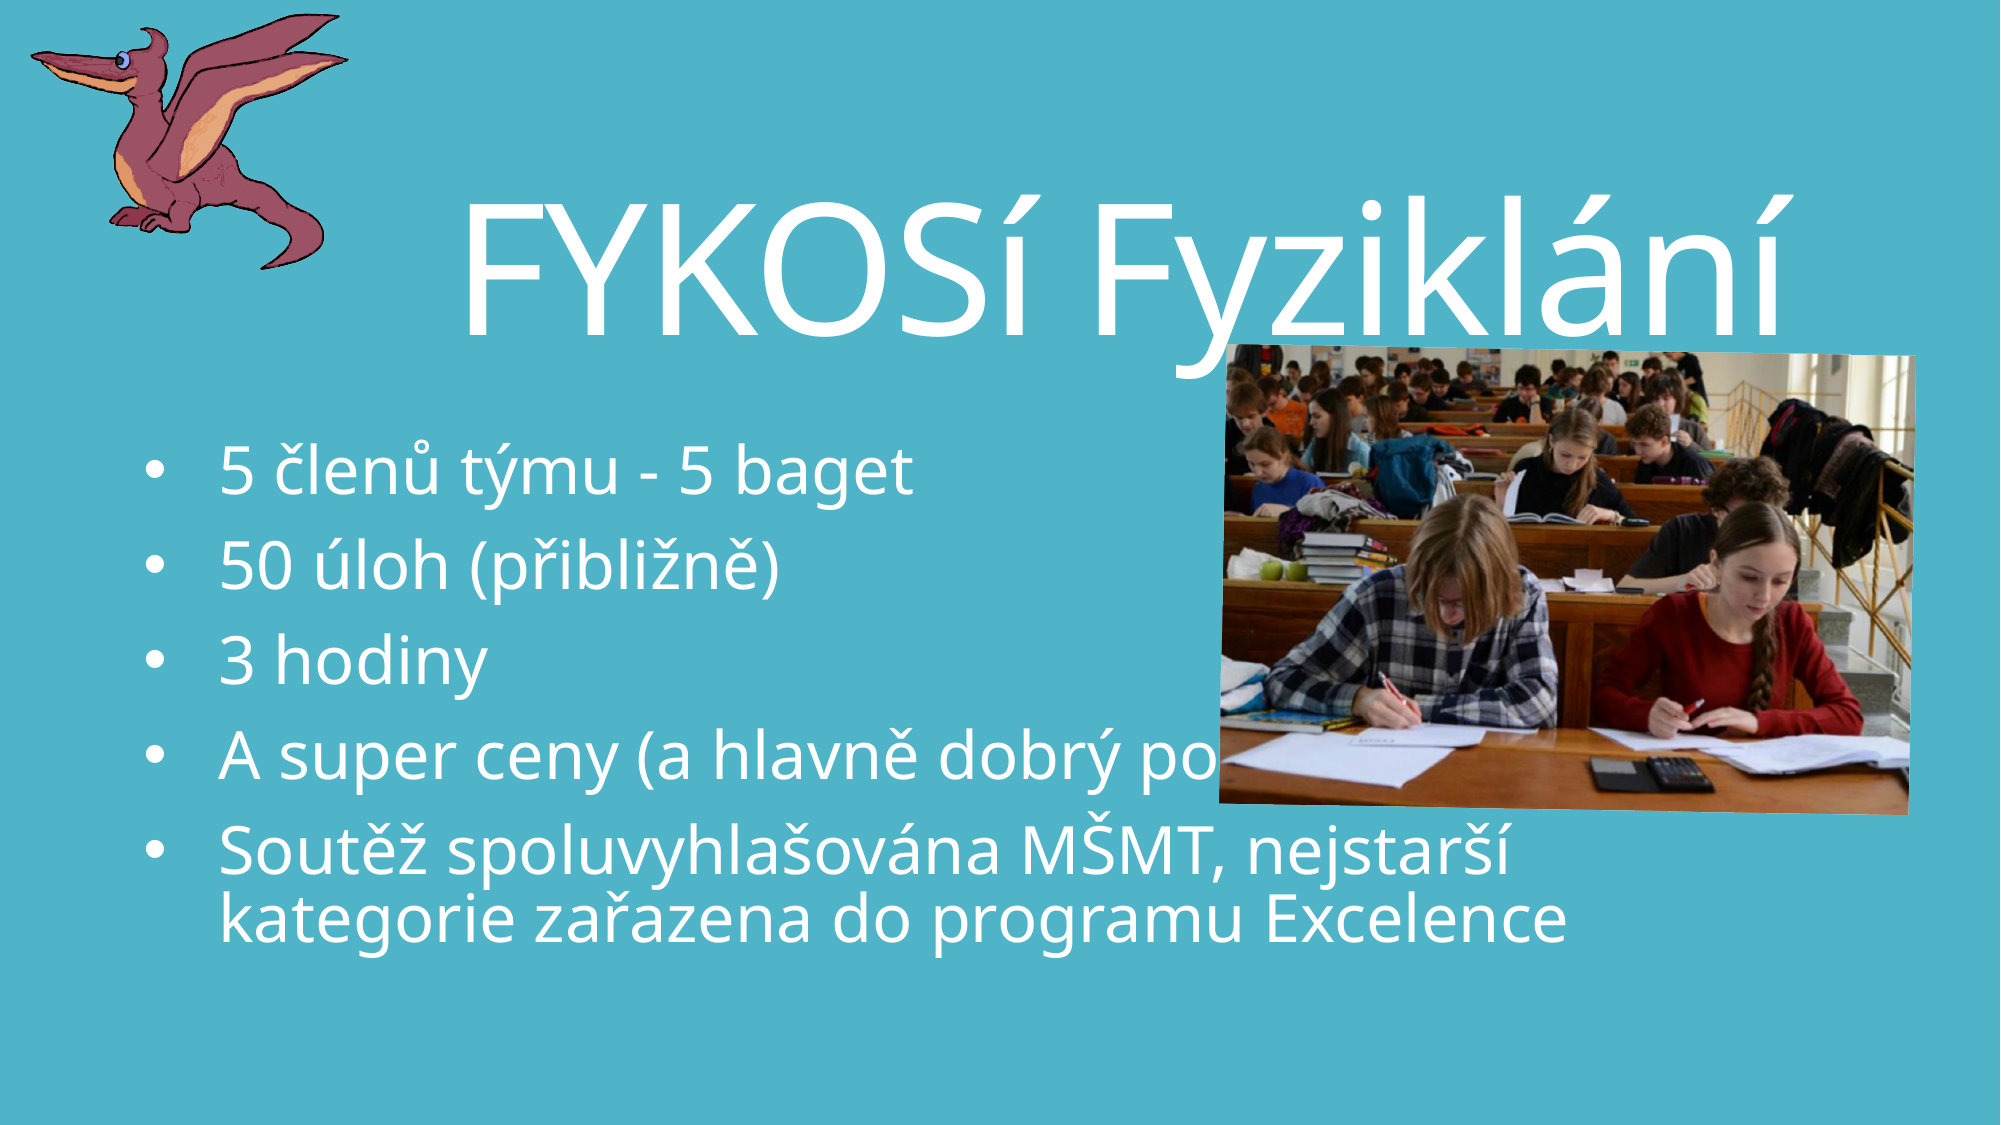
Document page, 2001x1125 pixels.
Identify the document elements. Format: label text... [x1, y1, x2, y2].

title FYKOSí Fyziklání [437, 106, 2000, 379]
subtitle 5 členů týmu - 5 baget 50 úloh (přibližně) 3 hodiny A super ceny (a hlavně dobrý pocit)! Soutěž spoluvyhlašována MŠMT, nejstarší kategorie zařazena do programu Excelence [128, 432, 1643, 1088]
picture [0, 0, 353, 276]
picture [1220, 344, 1916, 815]
